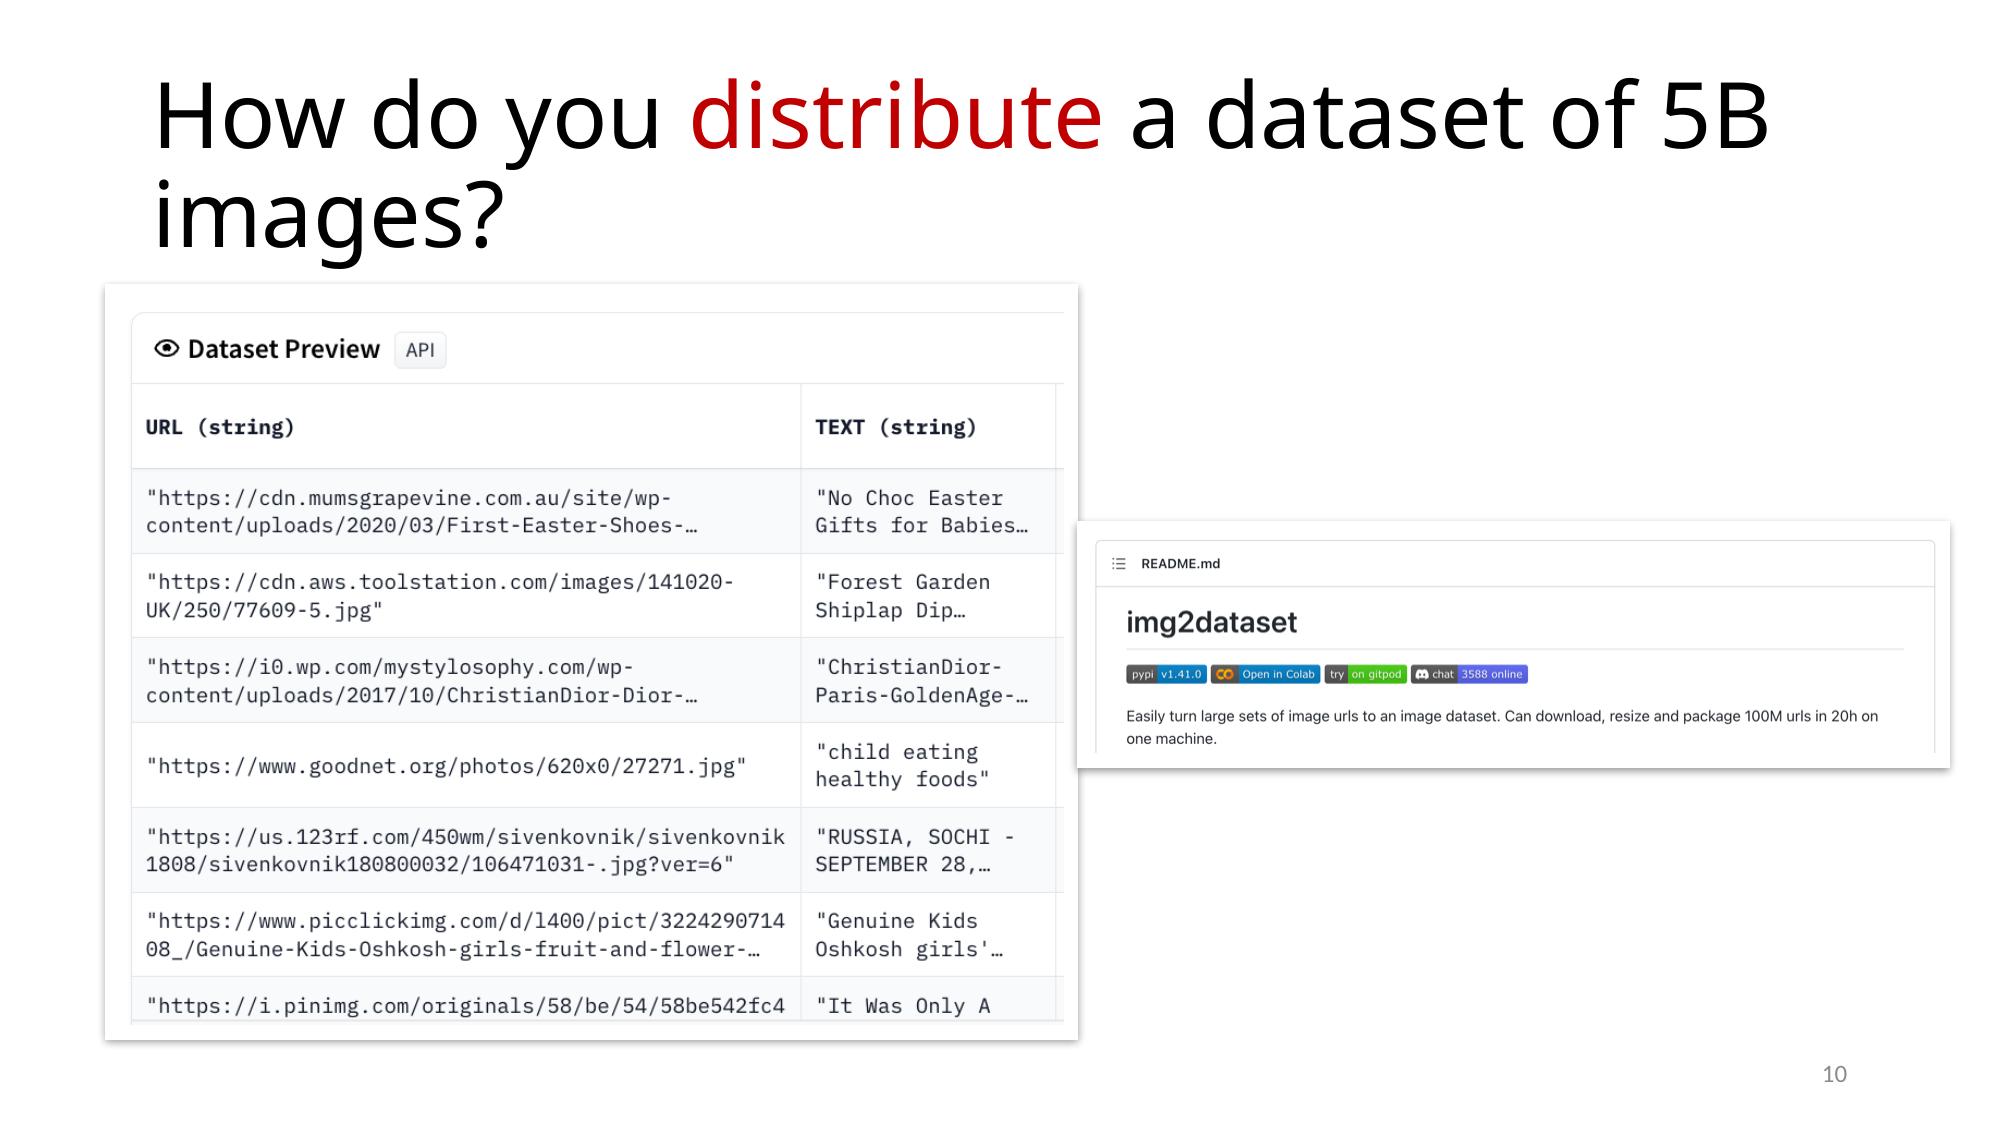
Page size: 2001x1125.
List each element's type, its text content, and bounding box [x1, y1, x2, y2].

slide_number 10 [1412, 1042, 1863, 1103]
title How do you distribute a dataset of 5B images? [137, 59, 1900, 278]
picture [1091, 535, 1936, 754]
picture [119, 298, 1064, 1026]
